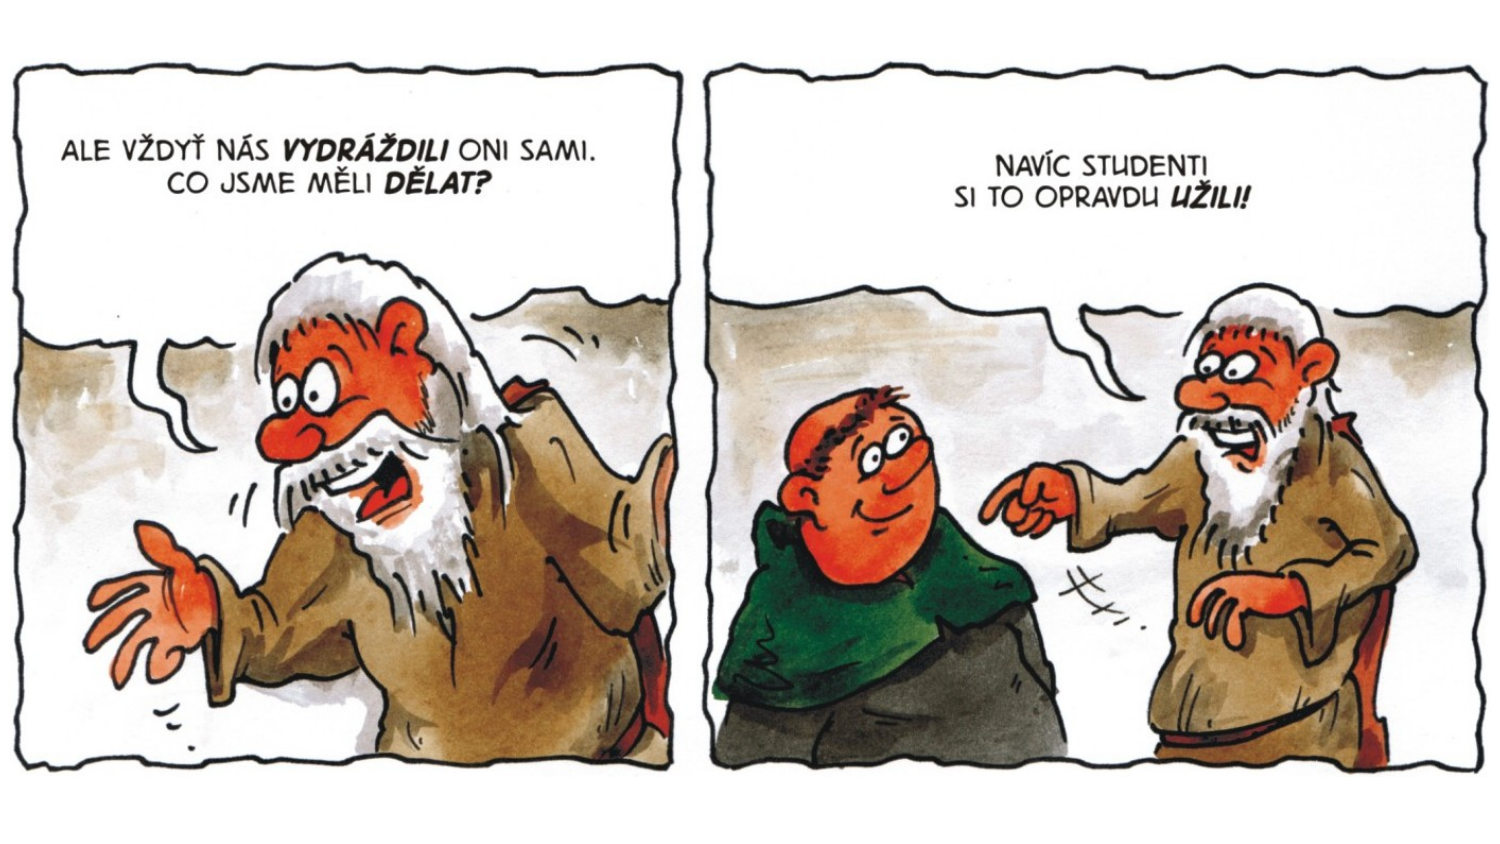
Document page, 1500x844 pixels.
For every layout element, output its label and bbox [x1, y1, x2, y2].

picture [9, 58, 1491, 777]
